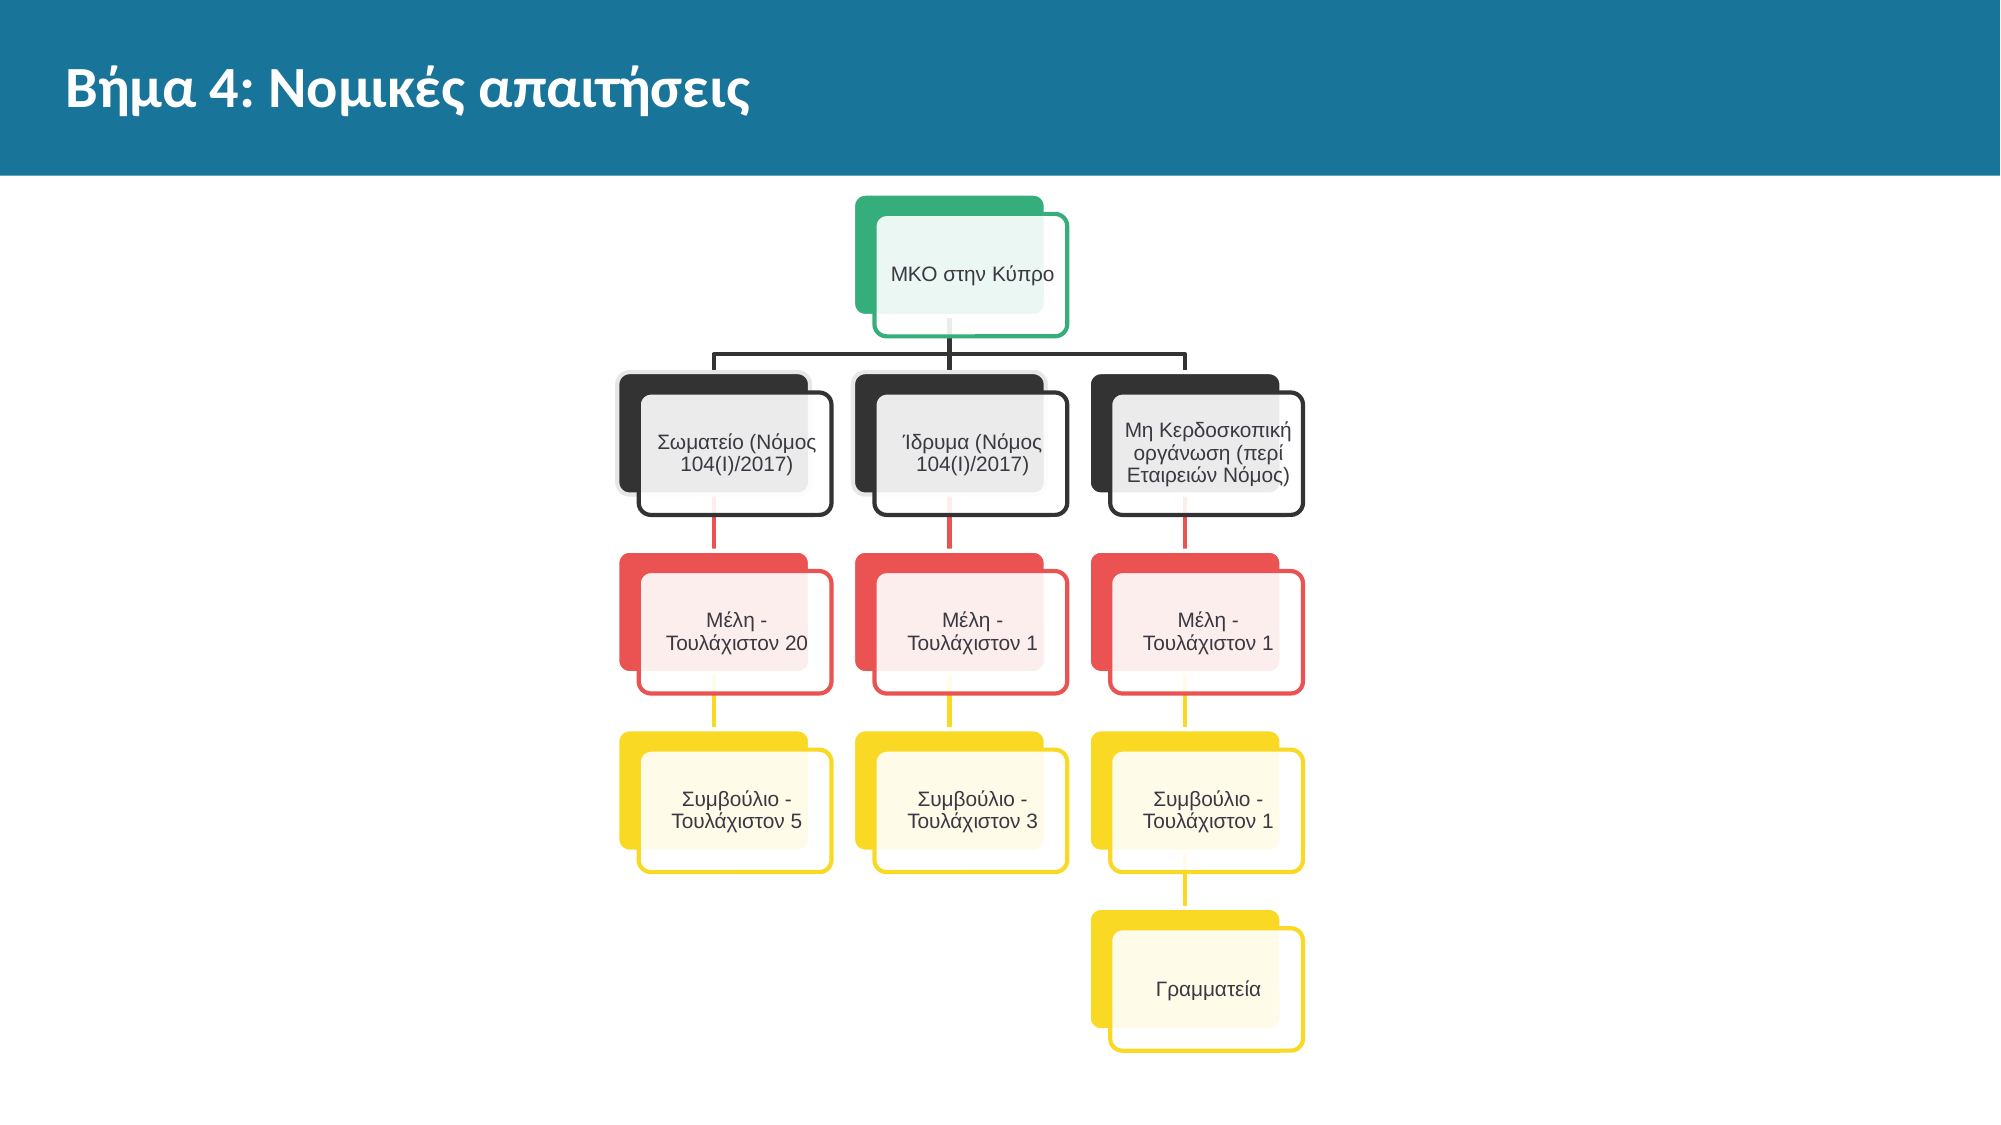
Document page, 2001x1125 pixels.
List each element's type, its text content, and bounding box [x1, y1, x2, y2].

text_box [418, 193, 1503, 1052]
title Βήμα 4: Νομικές απαιτήσεις [65, 28, 1935, 140]
